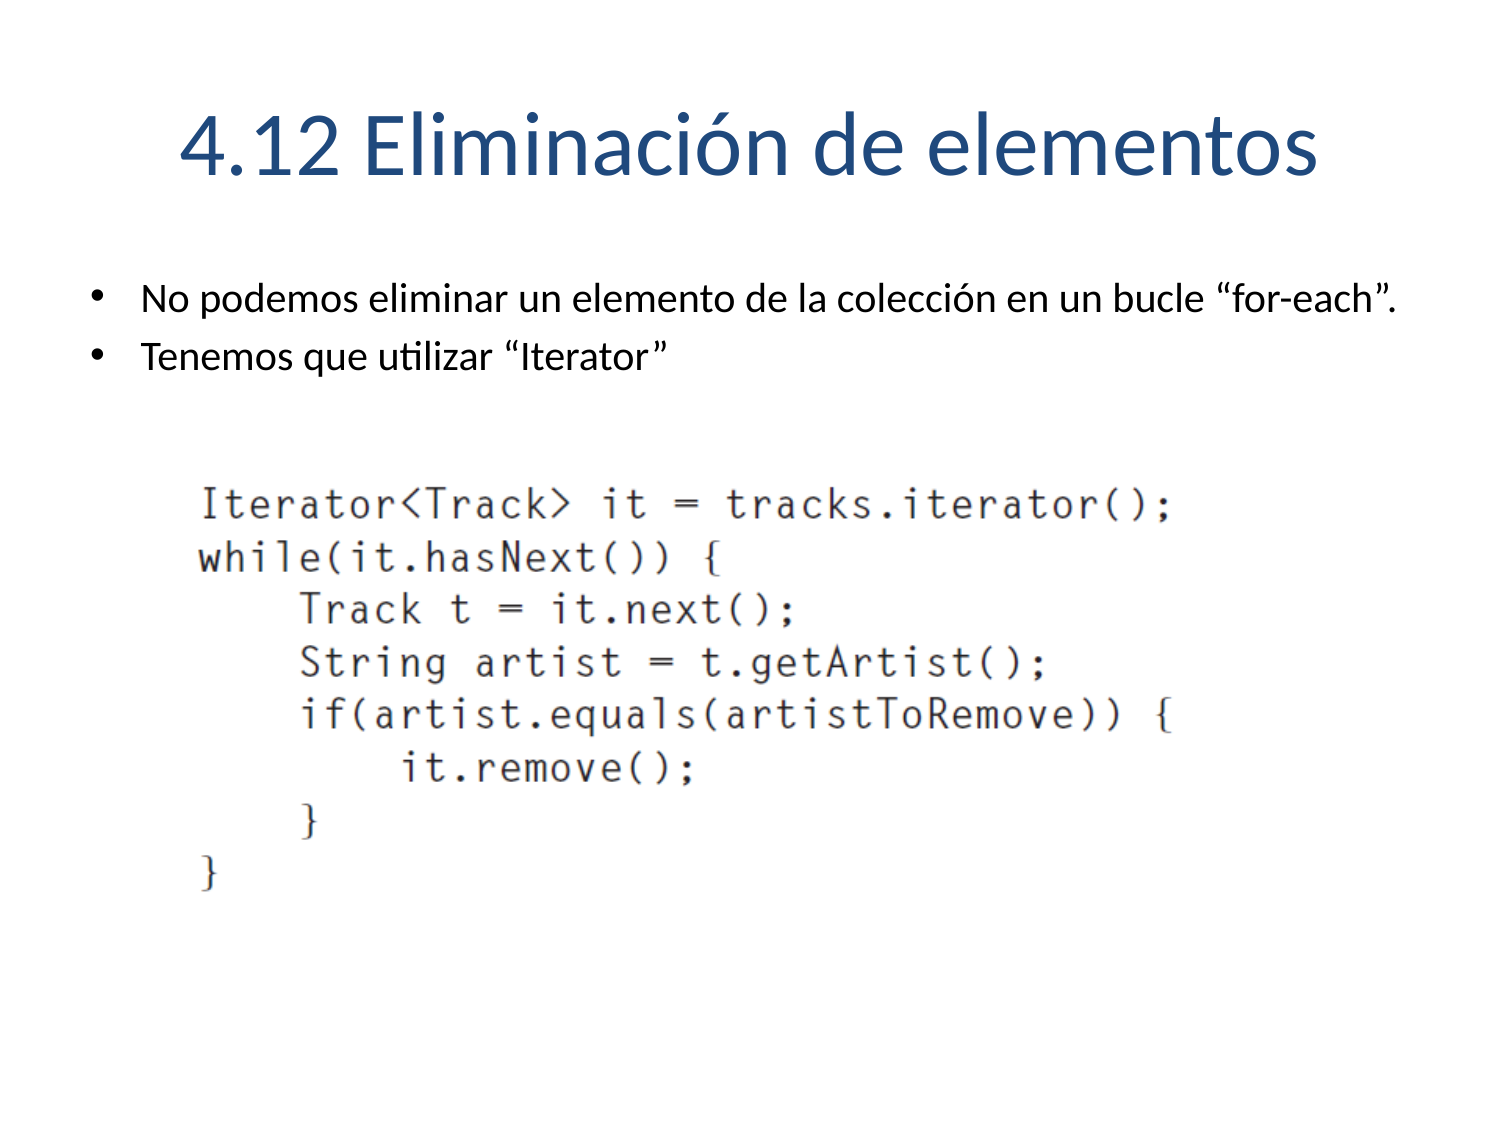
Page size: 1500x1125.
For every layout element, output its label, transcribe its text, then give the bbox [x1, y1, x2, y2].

list No podemos eliminar un elemento de la colección en un bucle “for-each”. Tenemos que utilizar “Iterator” [75, 262, 1425, 433]
title 4.12 Eliminación de elementos [75, 45, 1425, 233]
picture [147, 467, 1209, 923]
